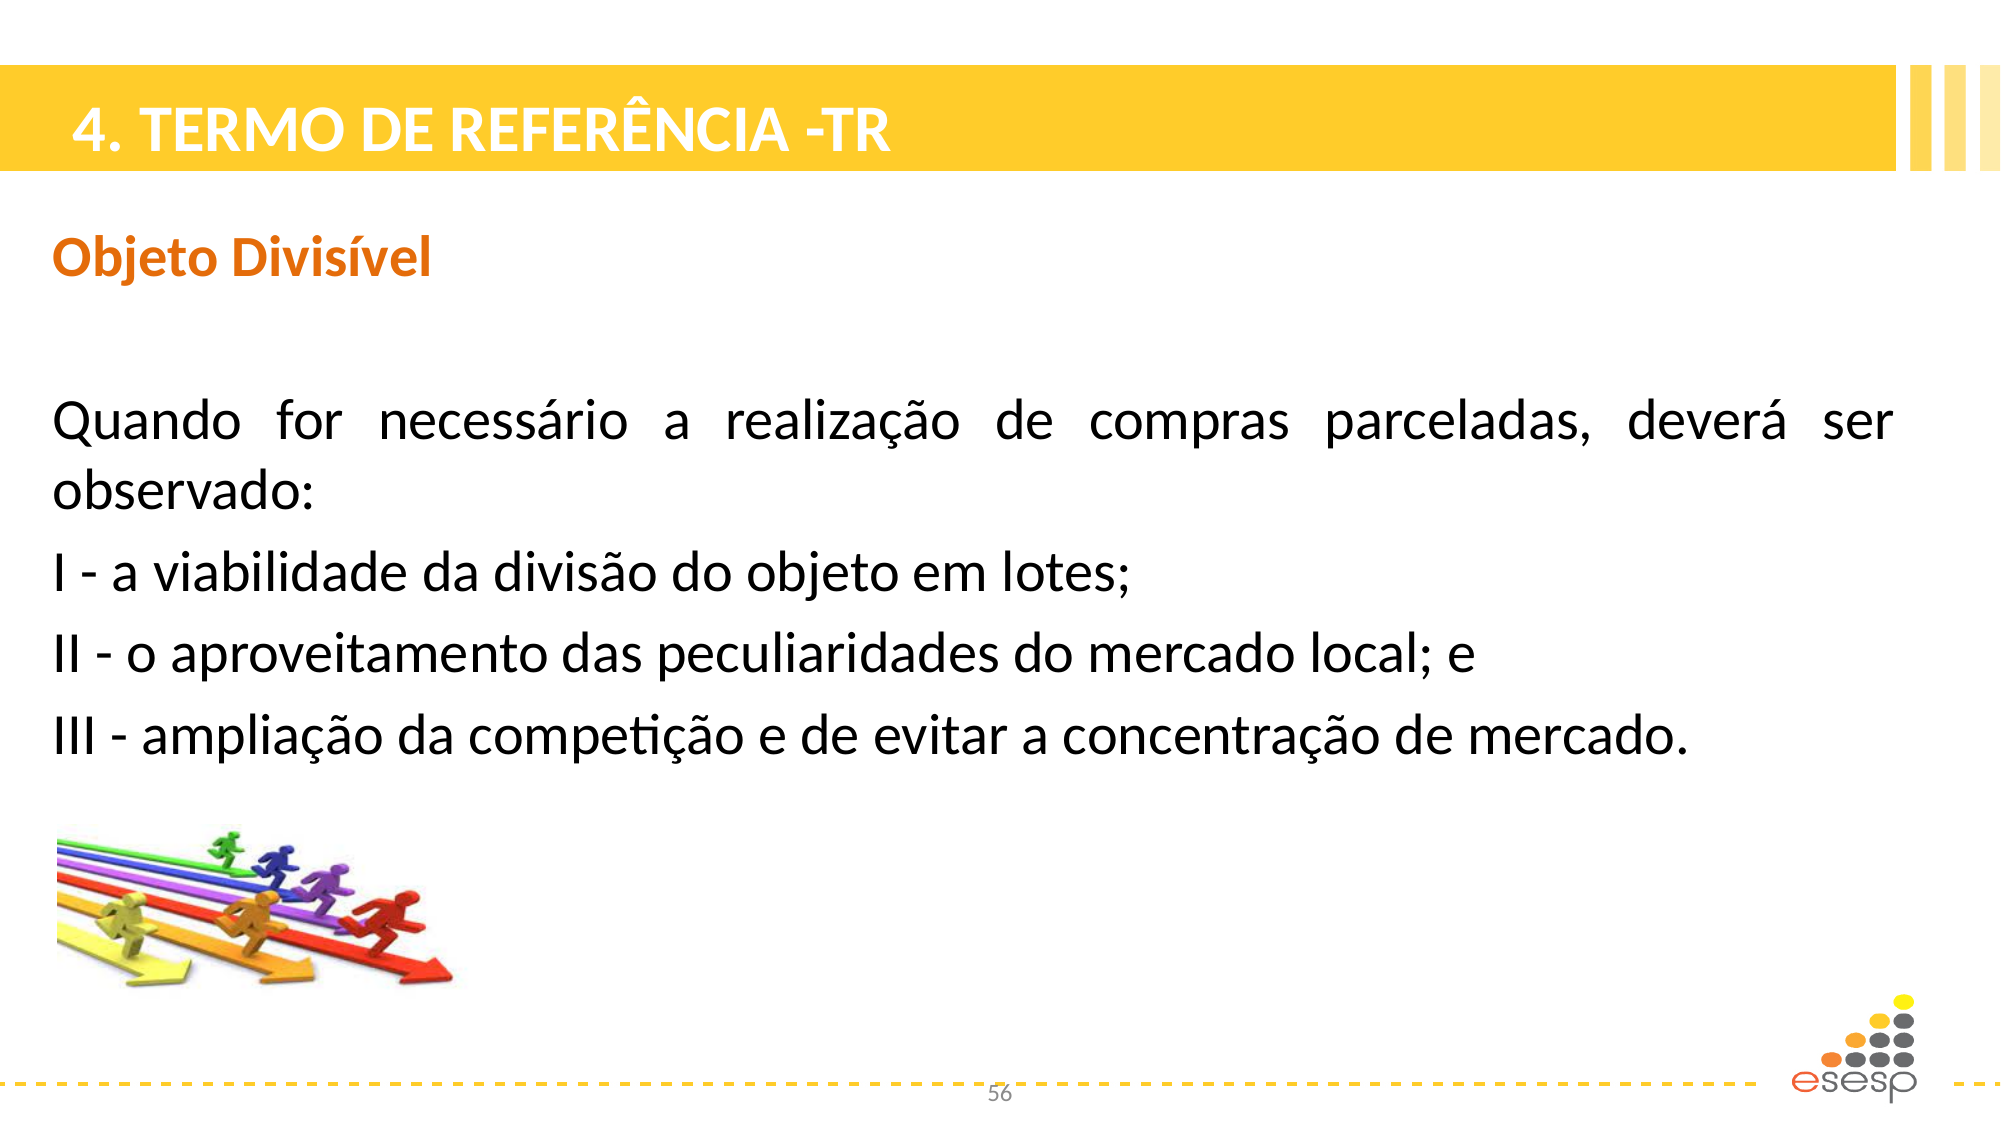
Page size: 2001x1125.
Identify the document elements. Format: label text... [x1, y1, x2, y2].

slide_number 56 [249, 1059, 1750, 1125]
title 4. TERMO DE REFERÊNCIA -TR [57, 66, 1819, 173]
list Objeto Divisível Quando for necessário a realização de compras parceladas, deverá ser observado: I - a viabilidade da divisão do objeto em lotes; II - o aproveitamento das peculiaridades do mercado local; e III - ampliação da competição e de evitar a concentração de mercado. [38, 210, 1911, 1059]
picture [57, 824, 476, 1022]
picture [0, 0, 2001, 1125]
